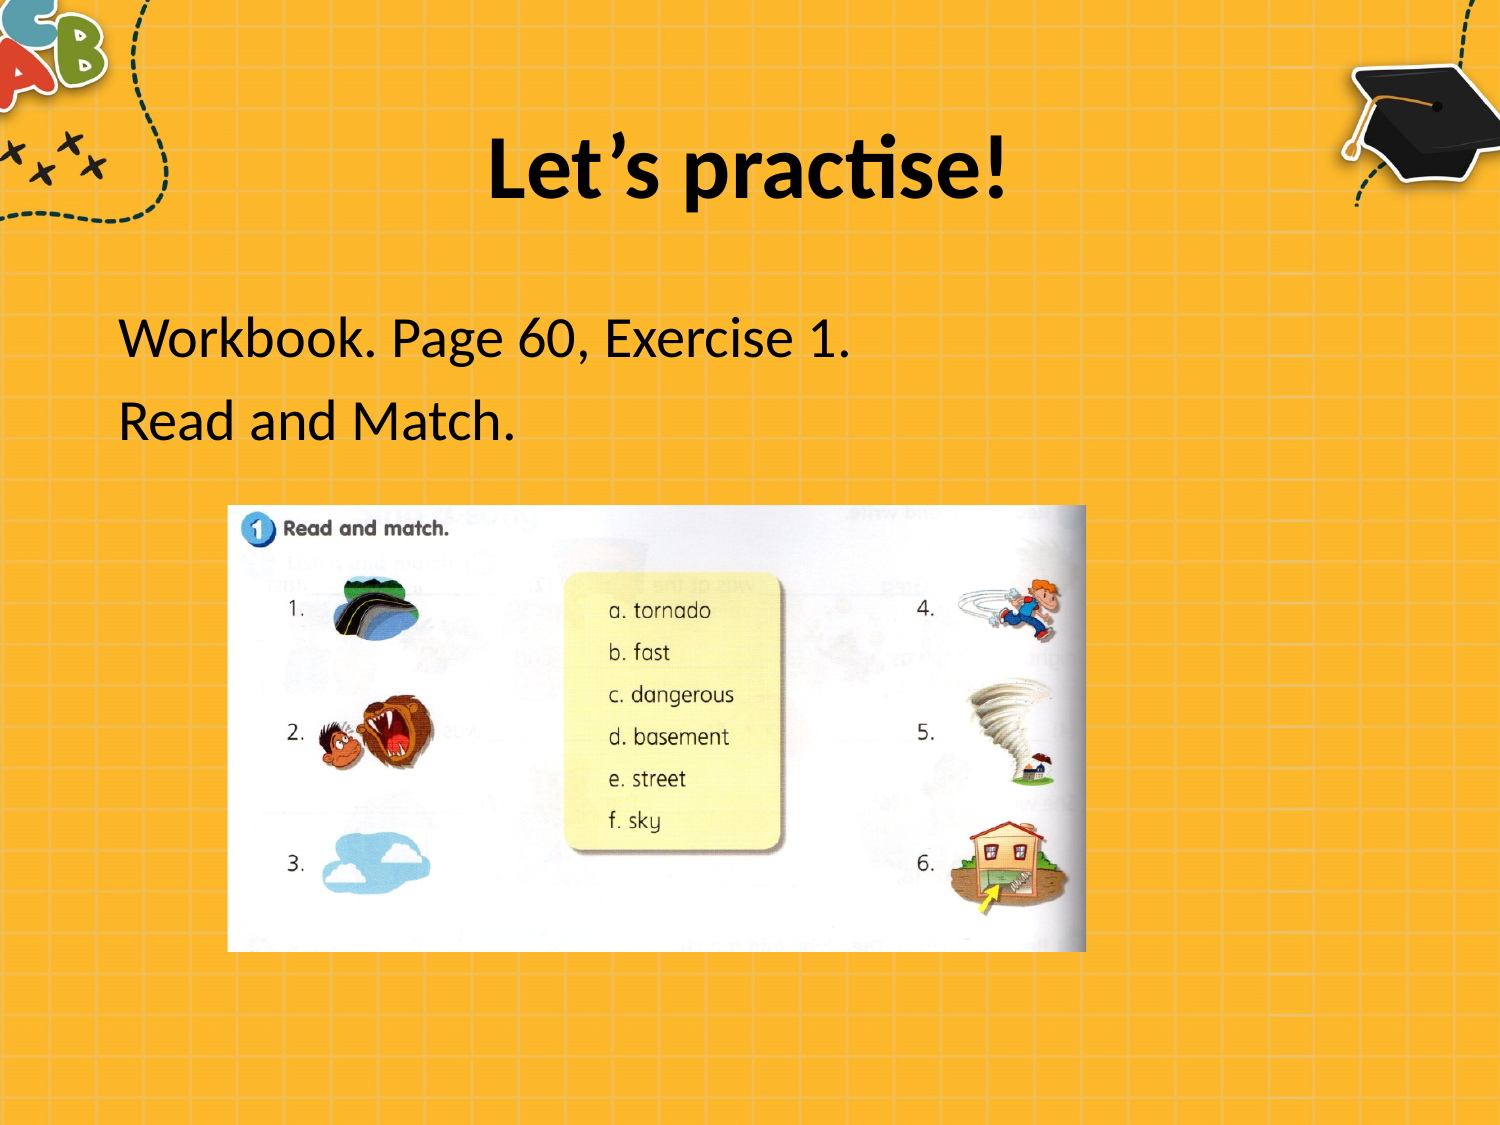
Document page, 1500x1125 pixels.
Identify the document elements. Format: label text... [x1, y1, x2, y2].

title Let’s practise! [103, 59, 1397, 278]
list Workbook. Page 60, Exercise 1. Read and Match. [103, 299, 1397, 1014]
picture [0, 0, 1500, 1125]
